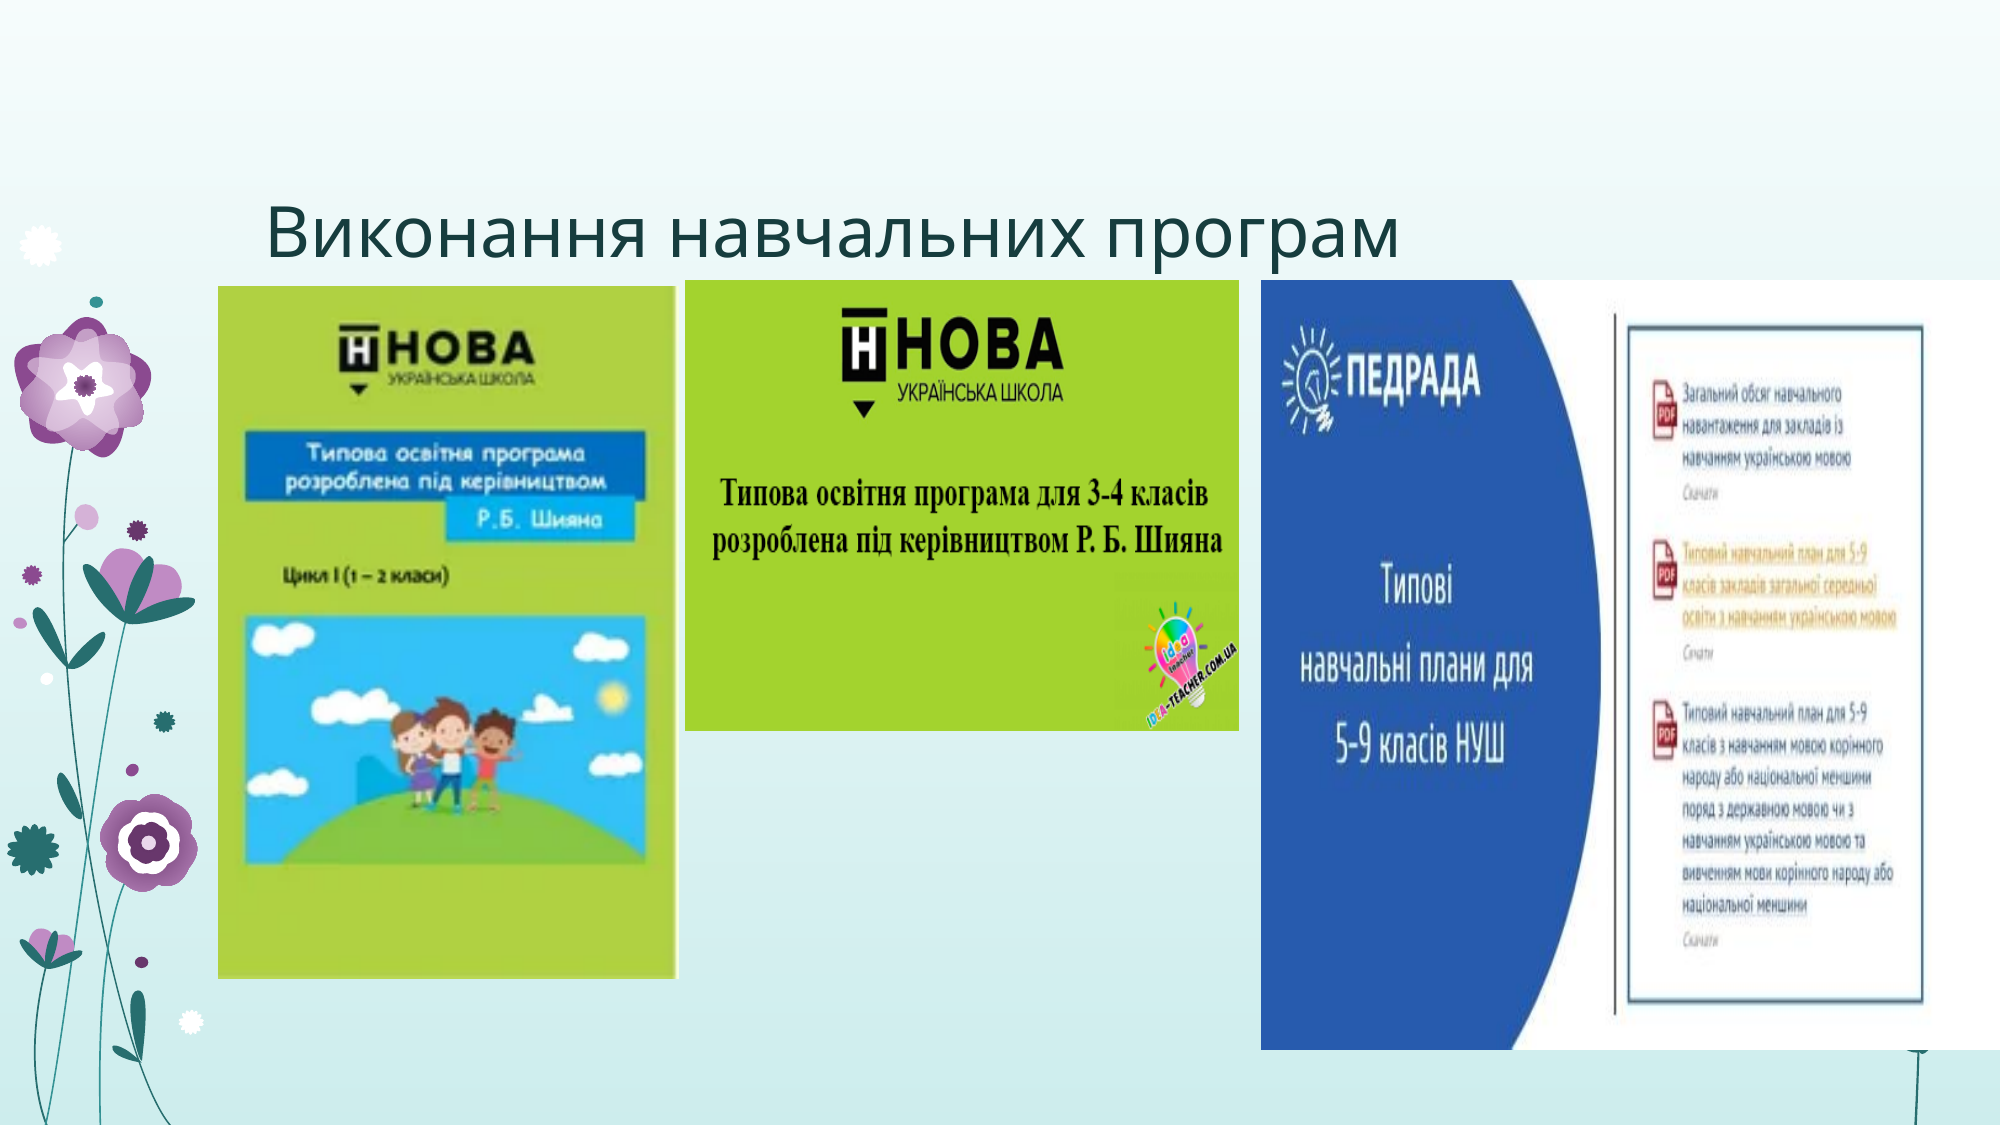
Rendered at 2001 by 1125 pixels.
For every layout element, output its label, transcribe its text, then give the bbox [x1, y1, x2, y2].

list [218, 286, 679, 979]
picture [1261, 280, 2000, 1050]
title Виконання навчальних програм [249, 92, 1750, 281]
picture [685, 280, 1239, 731]
